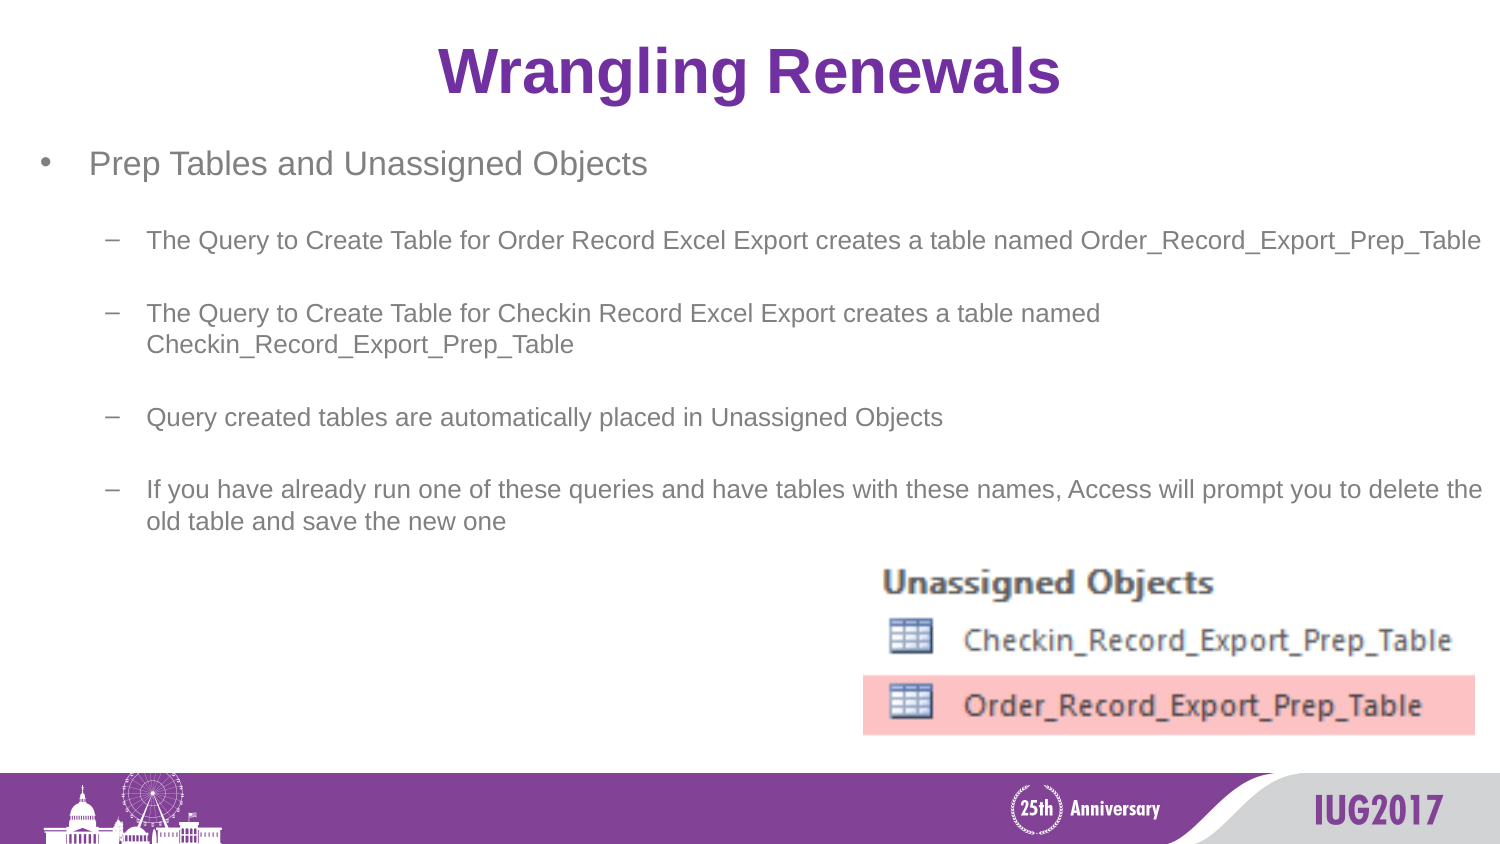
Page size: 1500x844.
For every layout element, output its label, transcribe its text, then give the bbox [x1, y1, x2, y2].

title Wrangling Renewals [24, 21, 1475, 114]
picture [0, 773, 1500, 844]
list Prep Tables and Unassigned Objects The Query to Create Table for Order Record Excel Export creates a table named Order_Record_Export_Prep_Table The Query to Create Table for Checkin Record Excel Export creates a table named Checkin_Record_Export_Prep_Table Query created tables are automatically placed in Unassigned Objects If you have already run one of these queries and have tables with these names, Access will prompt you to delete the old table and save the new one [24, 134, 1500, 582]
picture [863, 561, 1476, 755]
